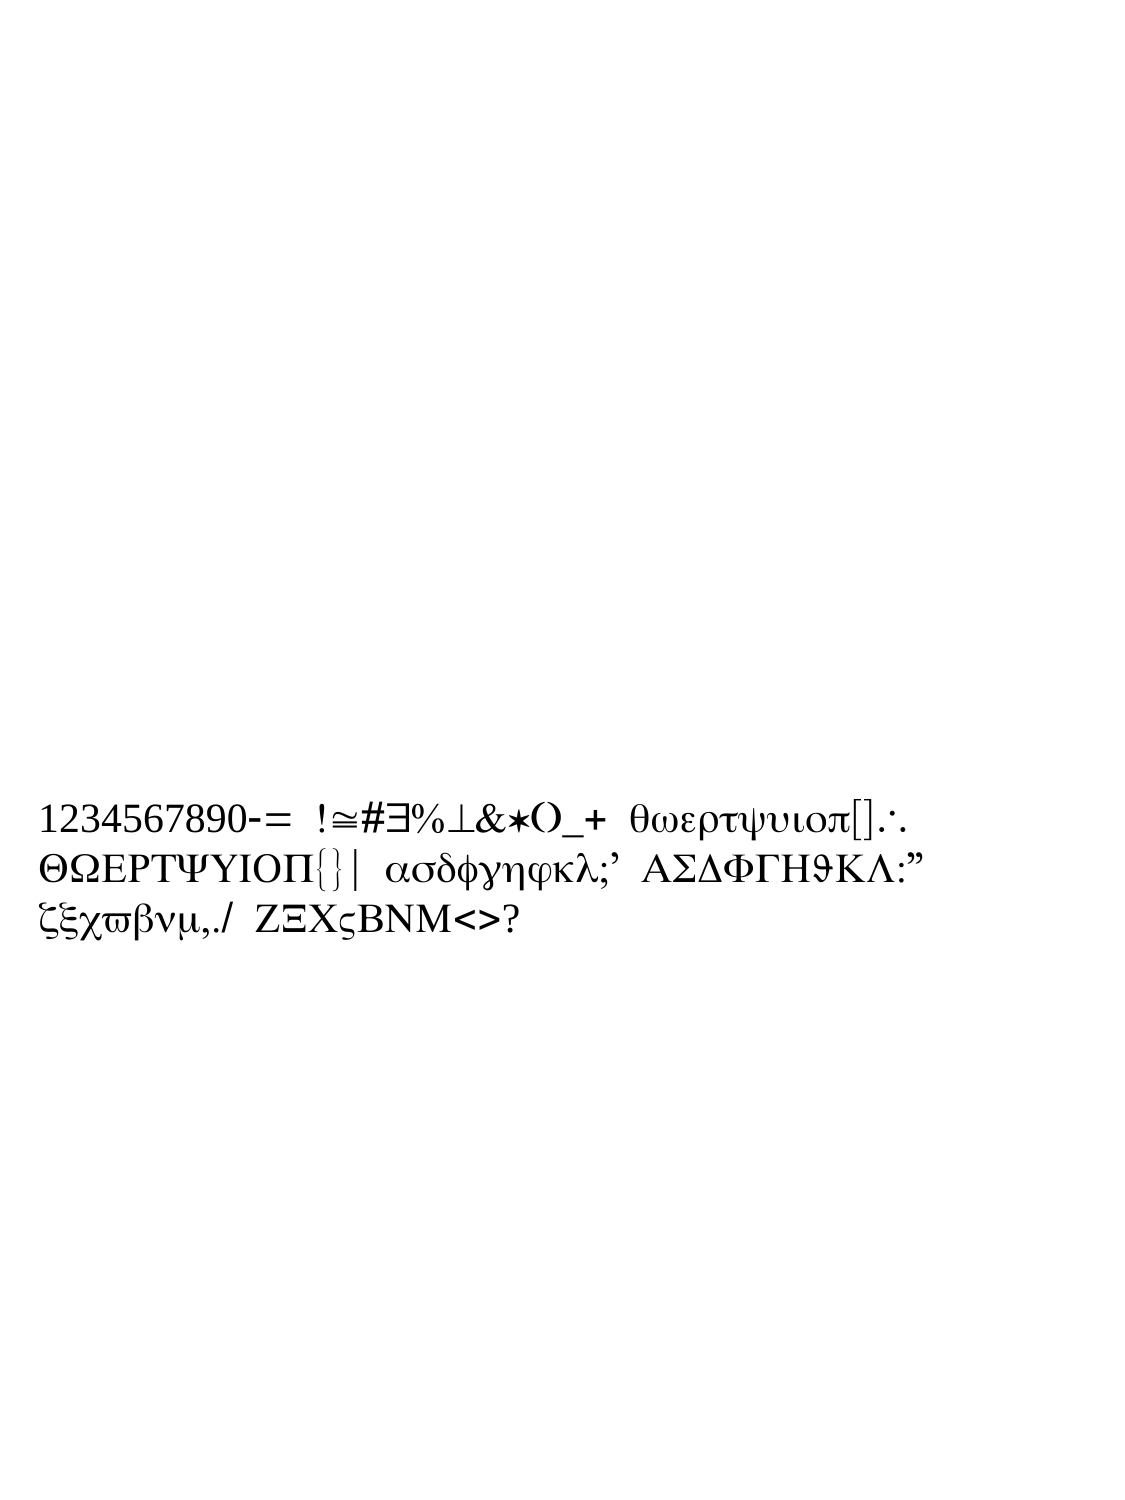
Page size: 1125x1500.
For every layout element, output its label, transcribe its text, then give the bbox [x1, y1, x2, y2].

text_box 1234567890-= !@#$%^&*()_+ qwertyuiop[]\ QWERTYUIOP{}| asdfghjkl;’ ASDFGHJKL:” zxcvbnm,./ ZXCVBNM<>? [23, 783, 1125, 949]
